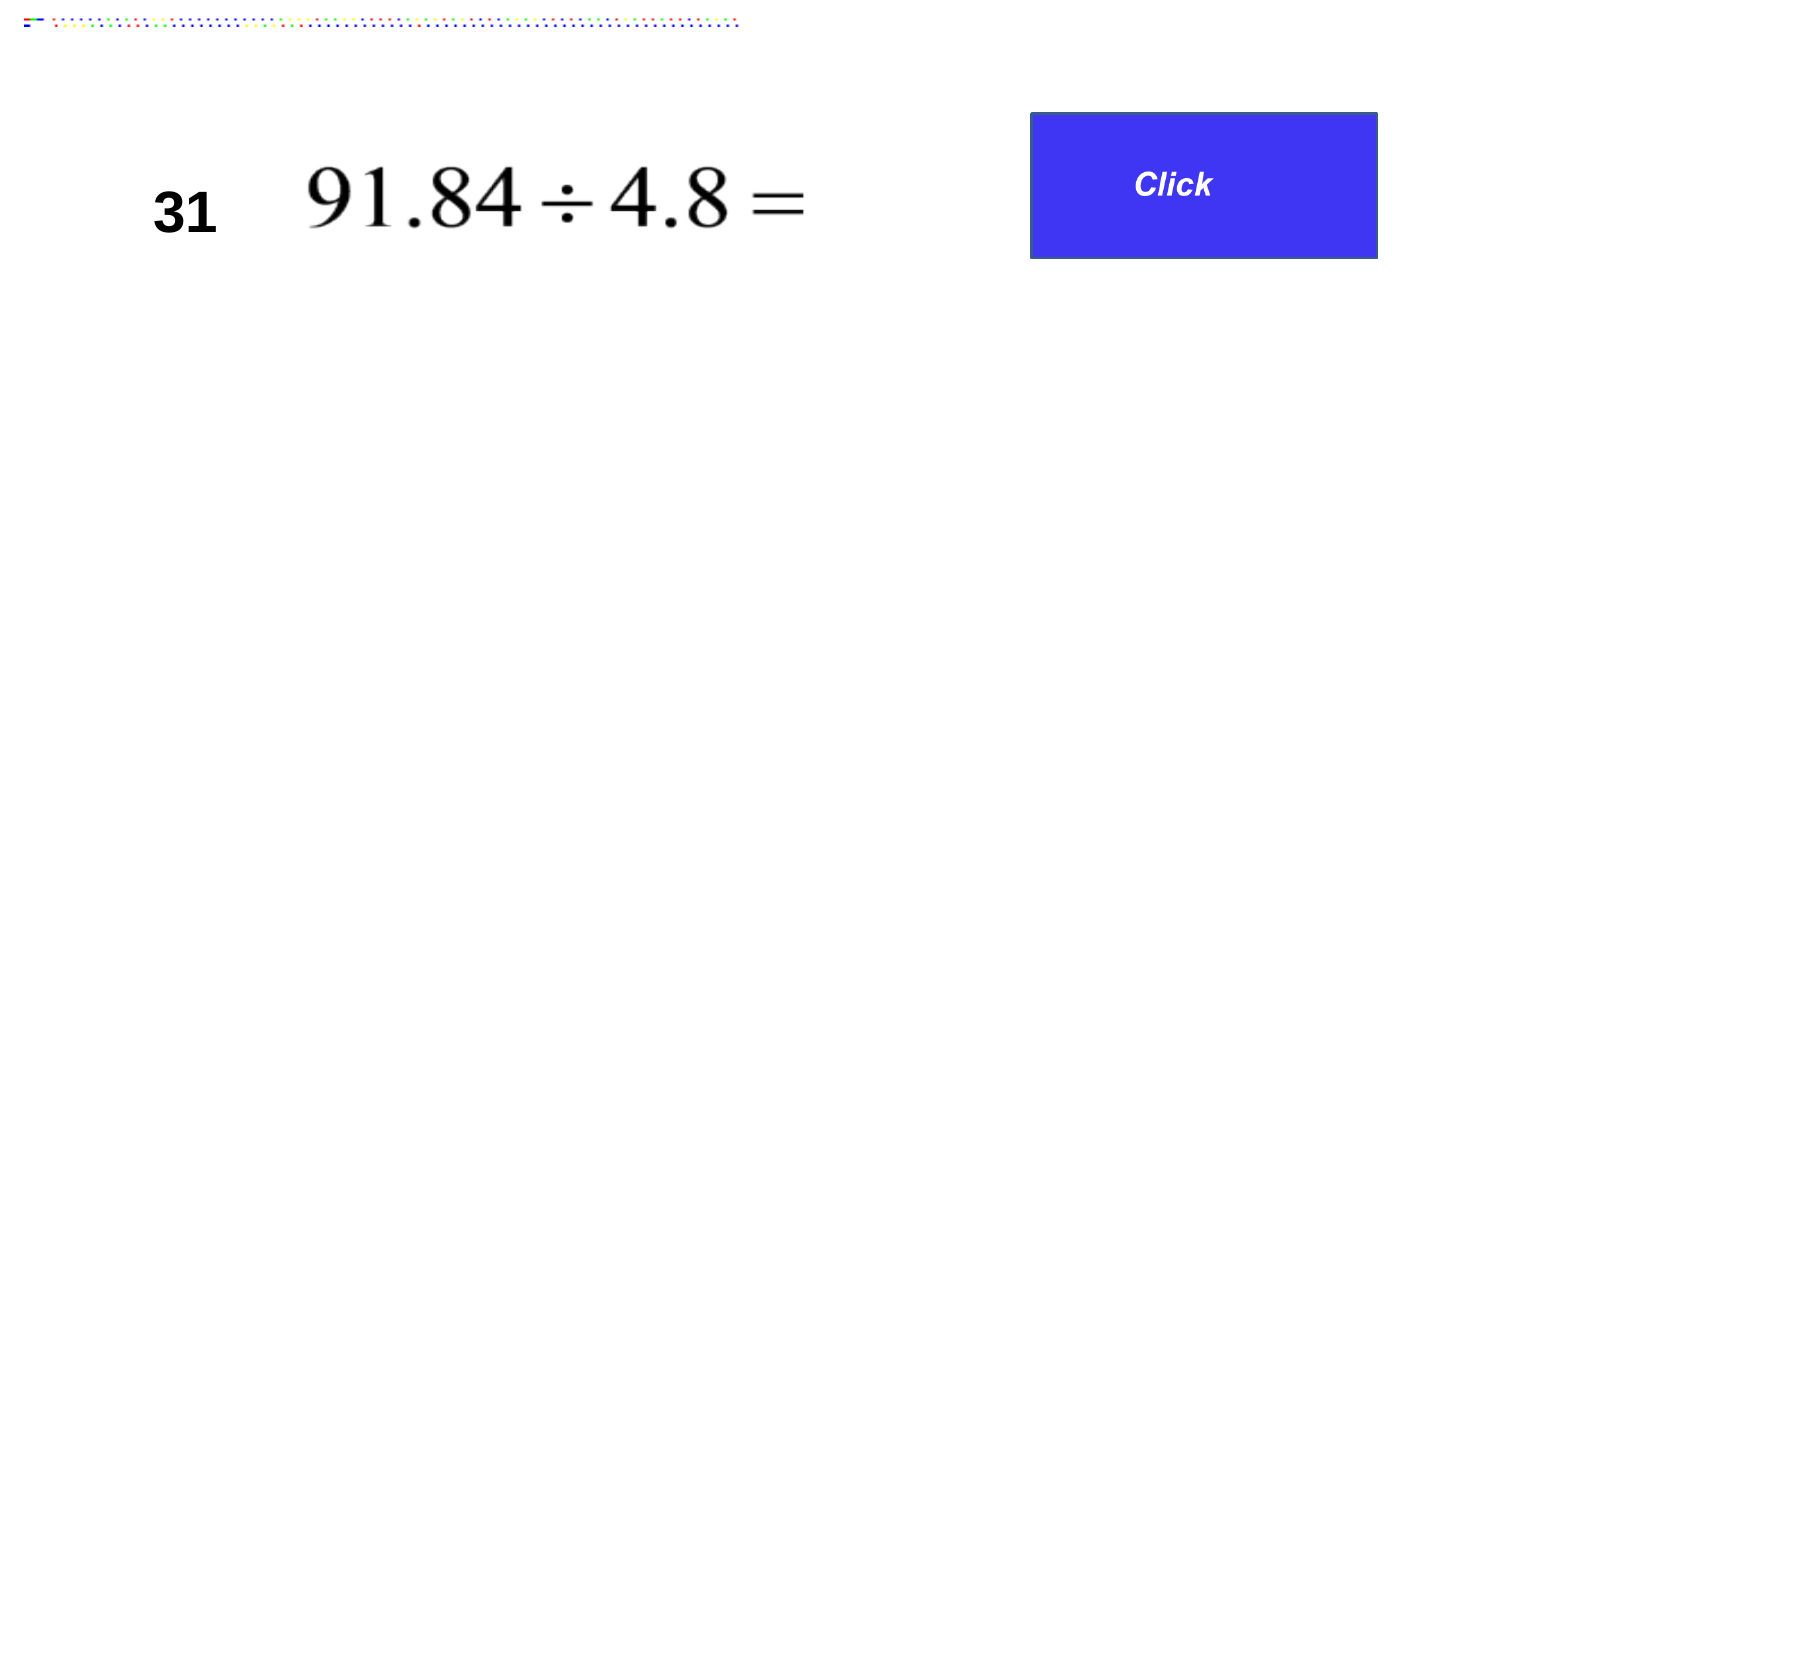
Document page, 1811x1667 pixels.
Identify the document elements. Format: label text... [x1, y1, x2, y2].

picture [287, 133, 884, 270]
text_box 31 [138, 166, 282, 252]
picture [24, 16, 750, 27]
picture [1029, 111, 1378, 259]
